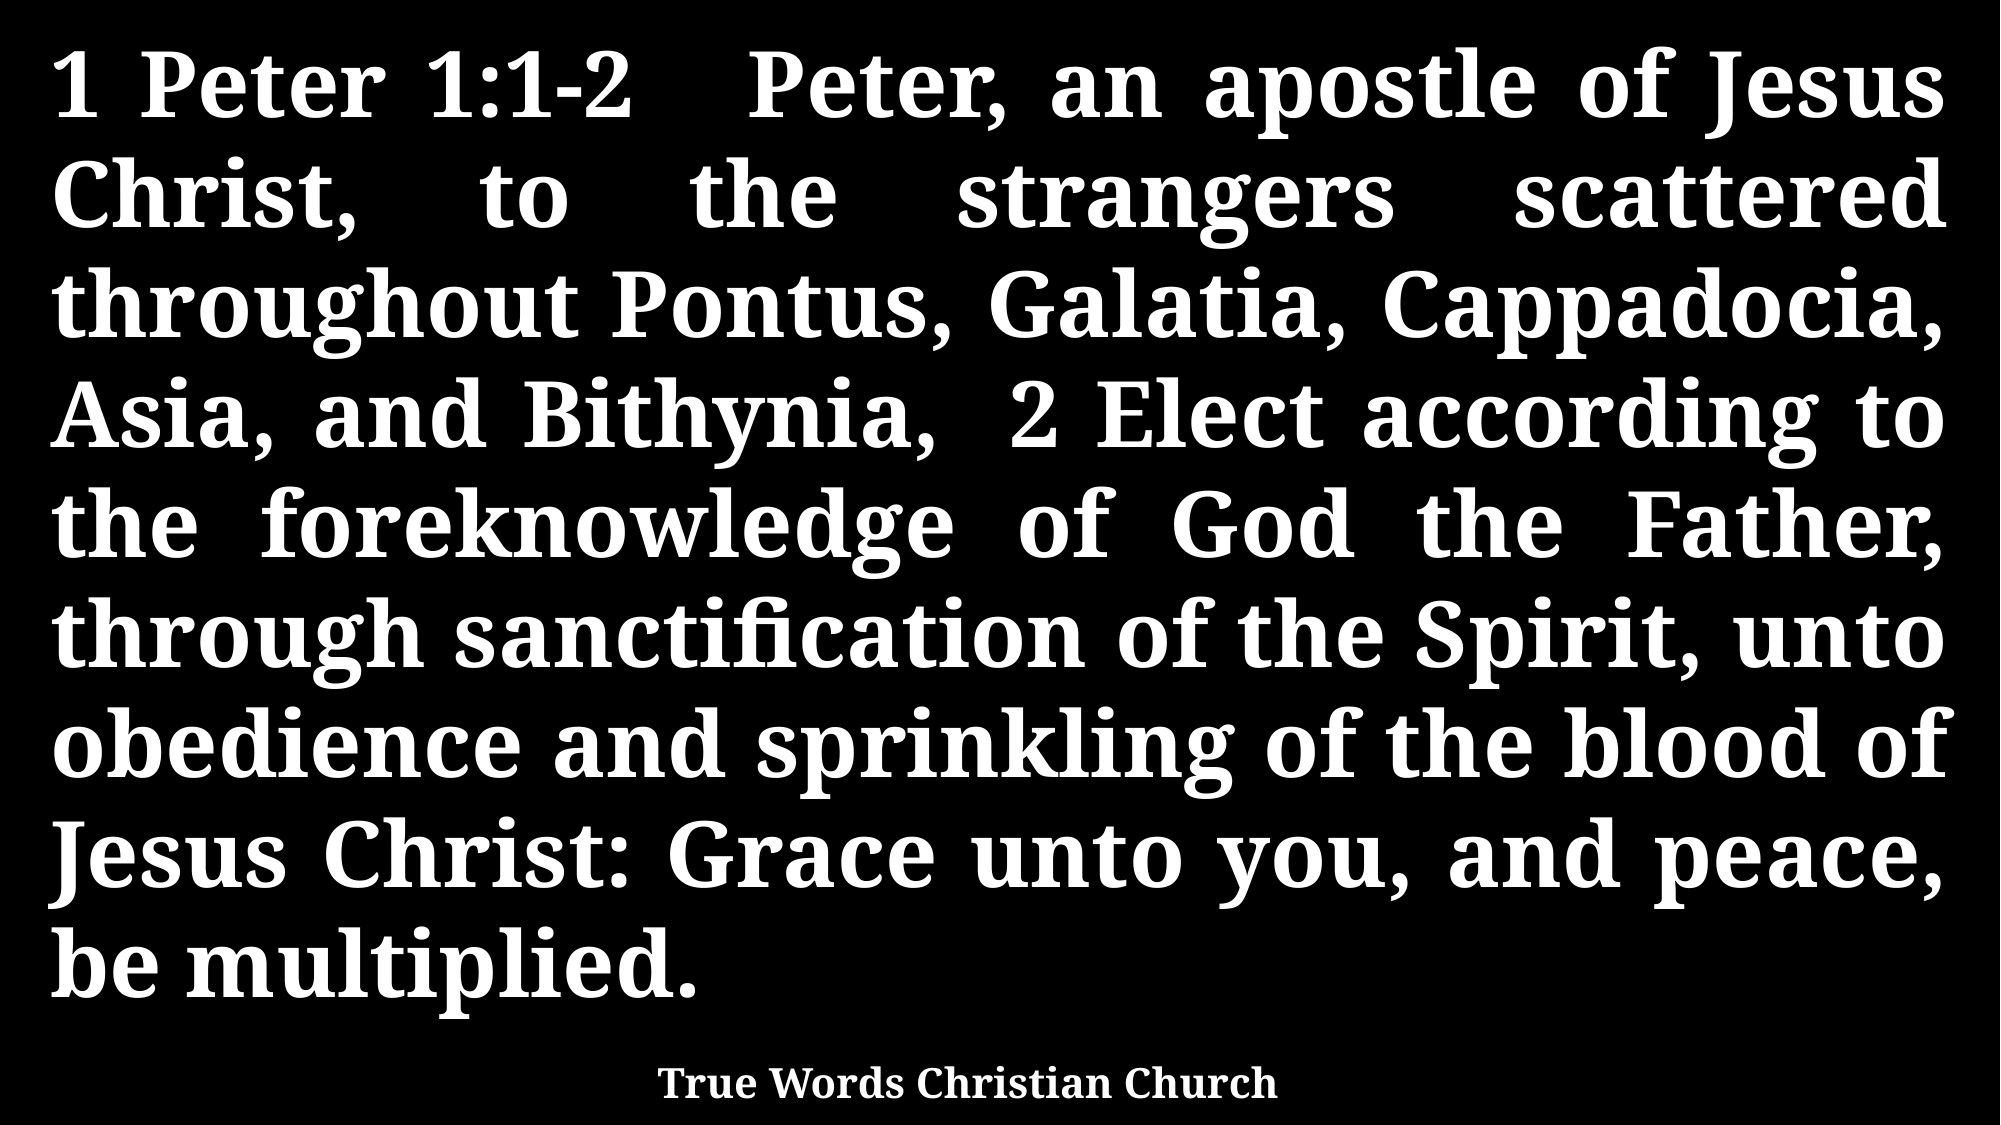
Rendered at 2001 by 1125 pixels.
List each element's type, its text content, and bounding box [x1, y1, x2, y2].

text_box 1 Peter 1:1-2 Peter, an apostle of Jesus Christ, to the strangers scattered throughout Pontus, Galatia, Cappadocia, Asia, and Bithynia, 2 Elect according to the foreknowledge of God the Father, through sanctification of the Spirit, unto obedience and sprinkling of the blood of Jesus Christ: Grace unto you, and peace, be multiplied. [35, 18, 1965, 1023]
text_box True Words Christian Church [642, 1049, 1294, 1114]
